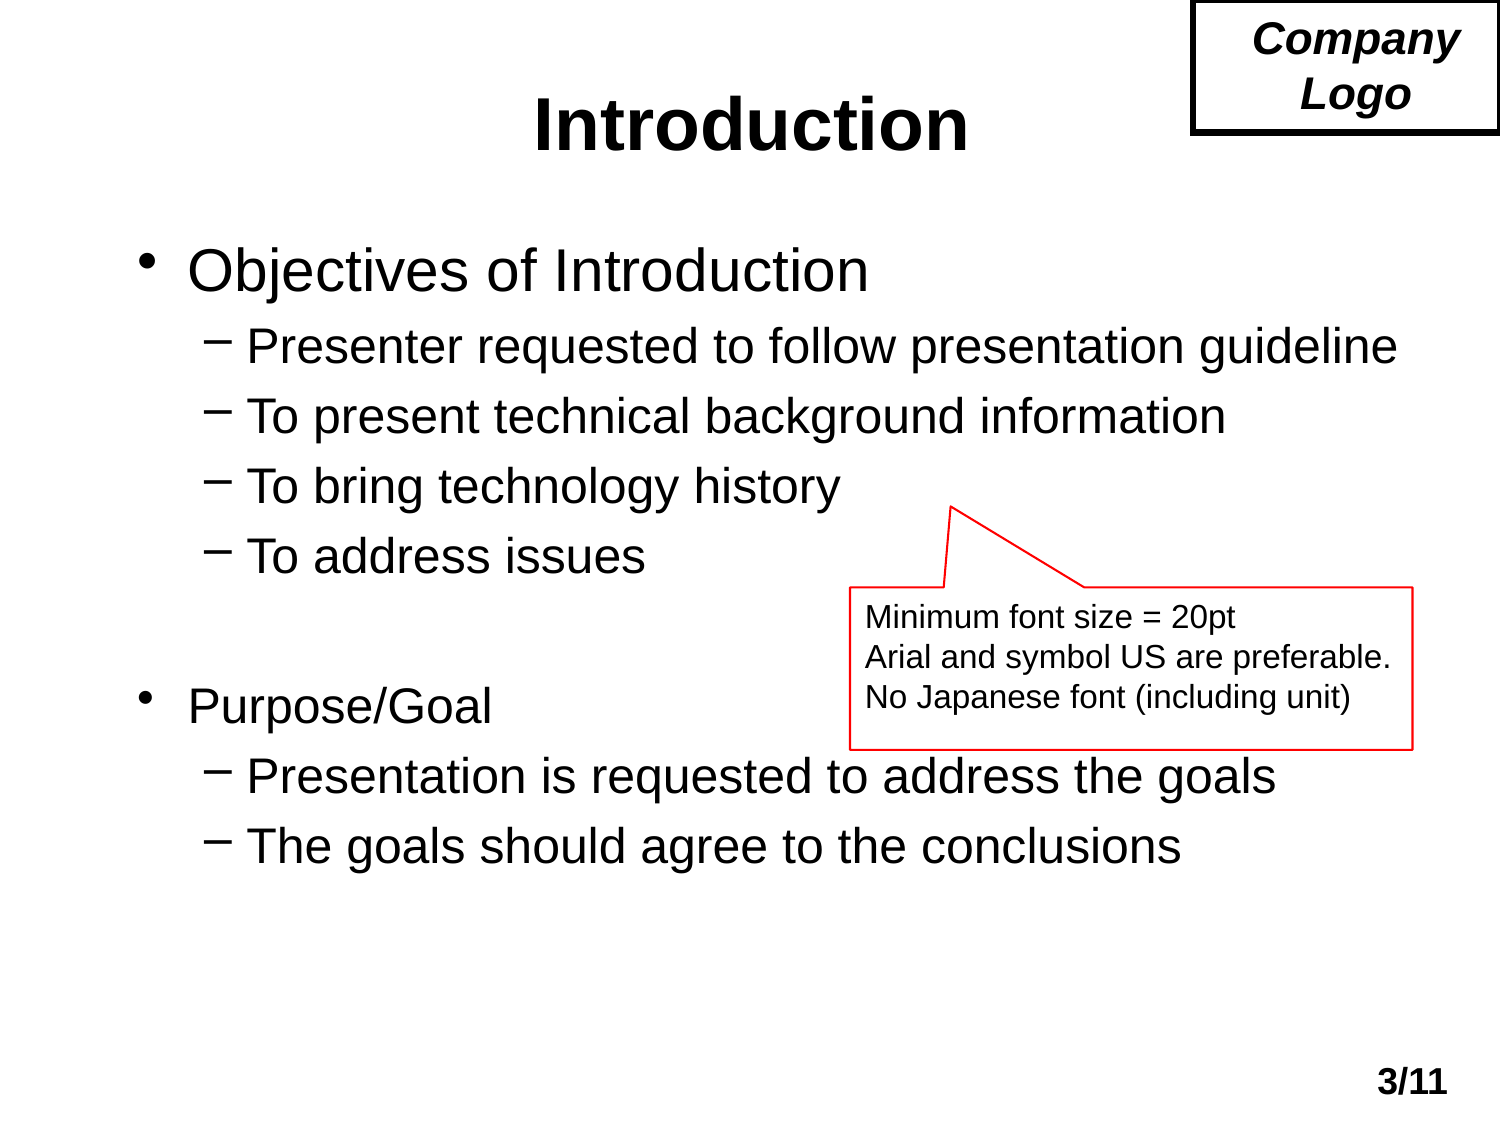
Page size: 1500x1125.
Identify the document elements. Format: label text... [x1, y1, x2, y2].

text_box Minimum font size = 20pt Arial and symbol US are preferable. No Japanese font (including unit) [849, 506, 1413, 750]
title Introduction [107, 36, 1398, 204]
list Objectives of Introduction Presenter requested to follow presentation guideline To present technical background information To bring technology history To address issues Purpose/Goal Presentation is requested to address the goals The goals should agree to the conclusions [123, 224, 1414, 907]
